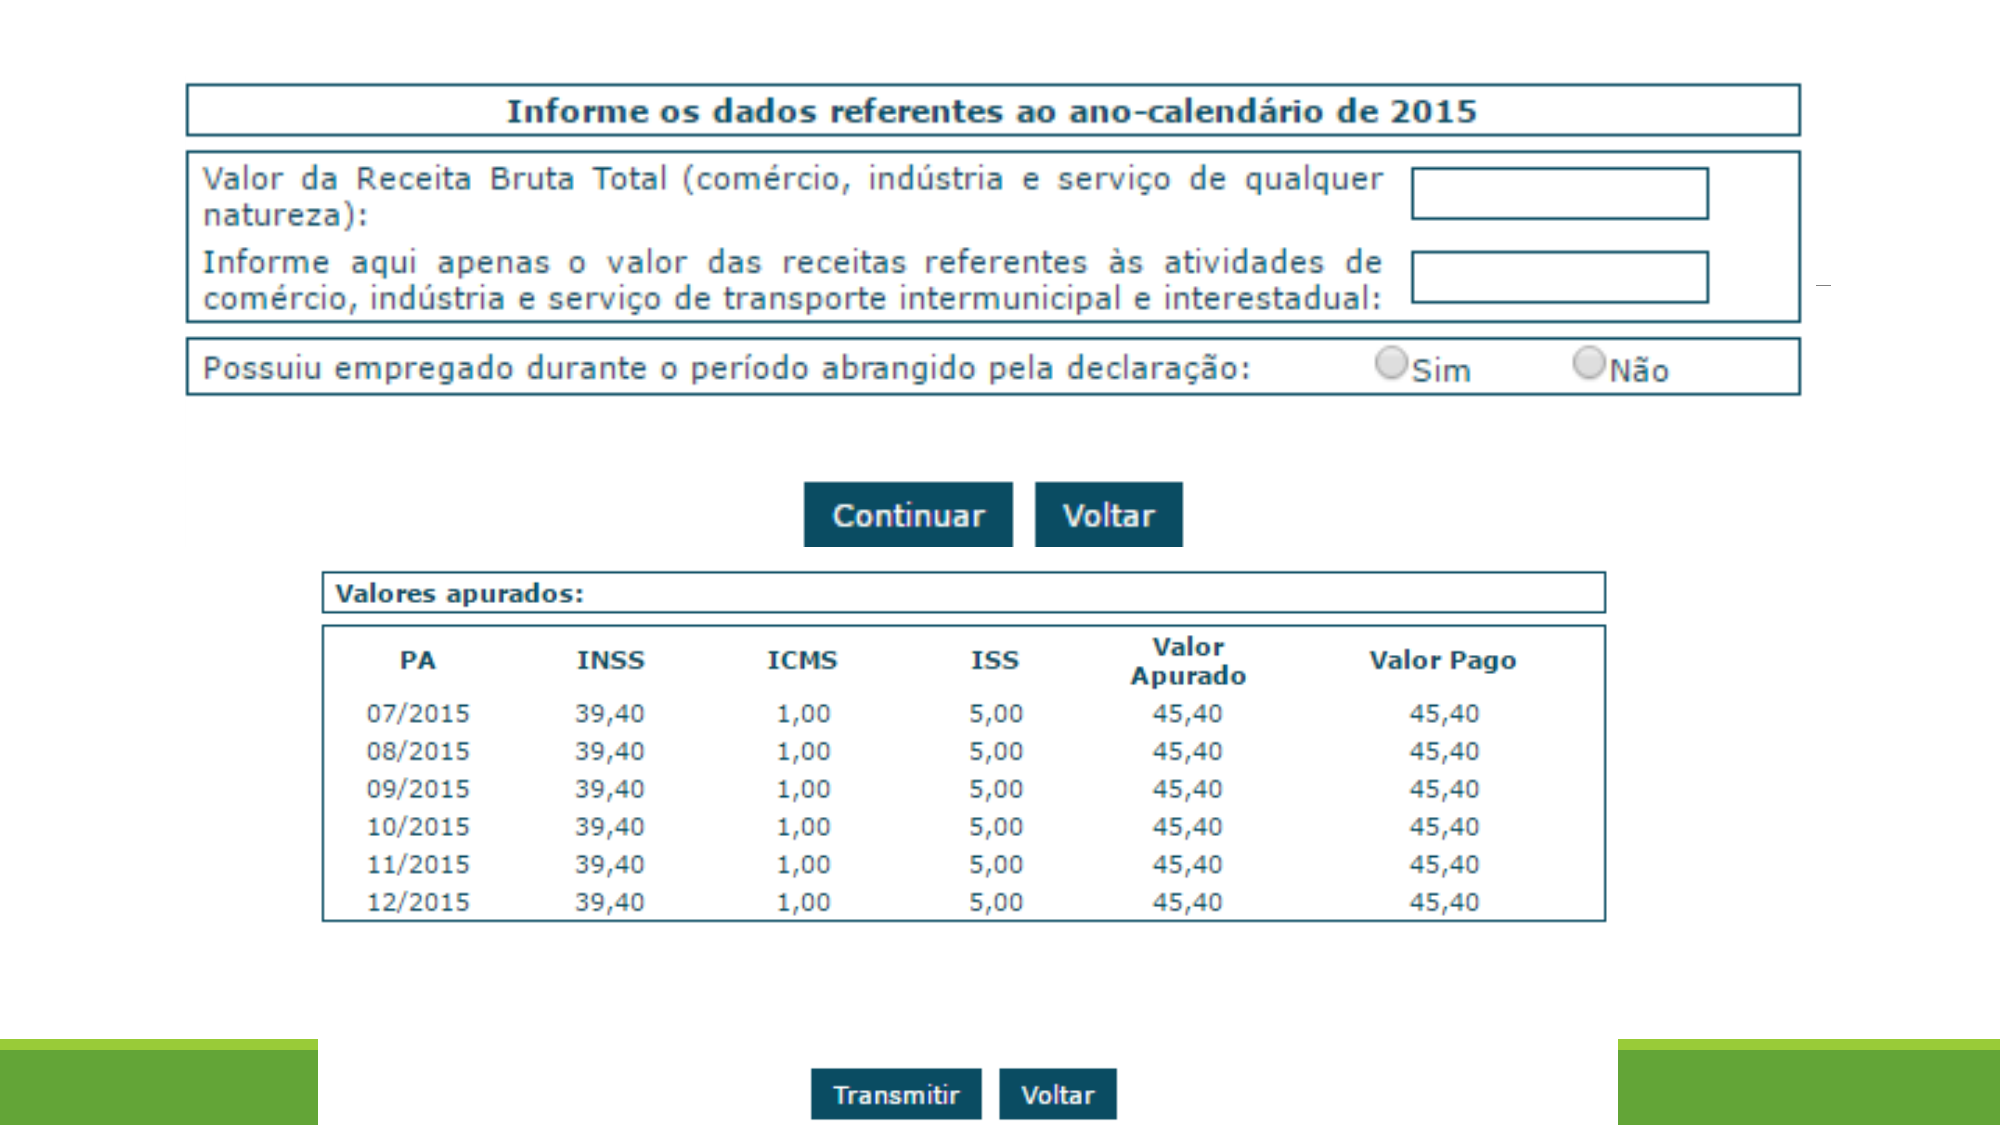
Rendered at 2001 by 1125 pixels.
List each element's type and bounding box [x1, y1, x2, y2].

list [184, 75, 1816, 548]
picture [317, 562, 1619, 1125]
